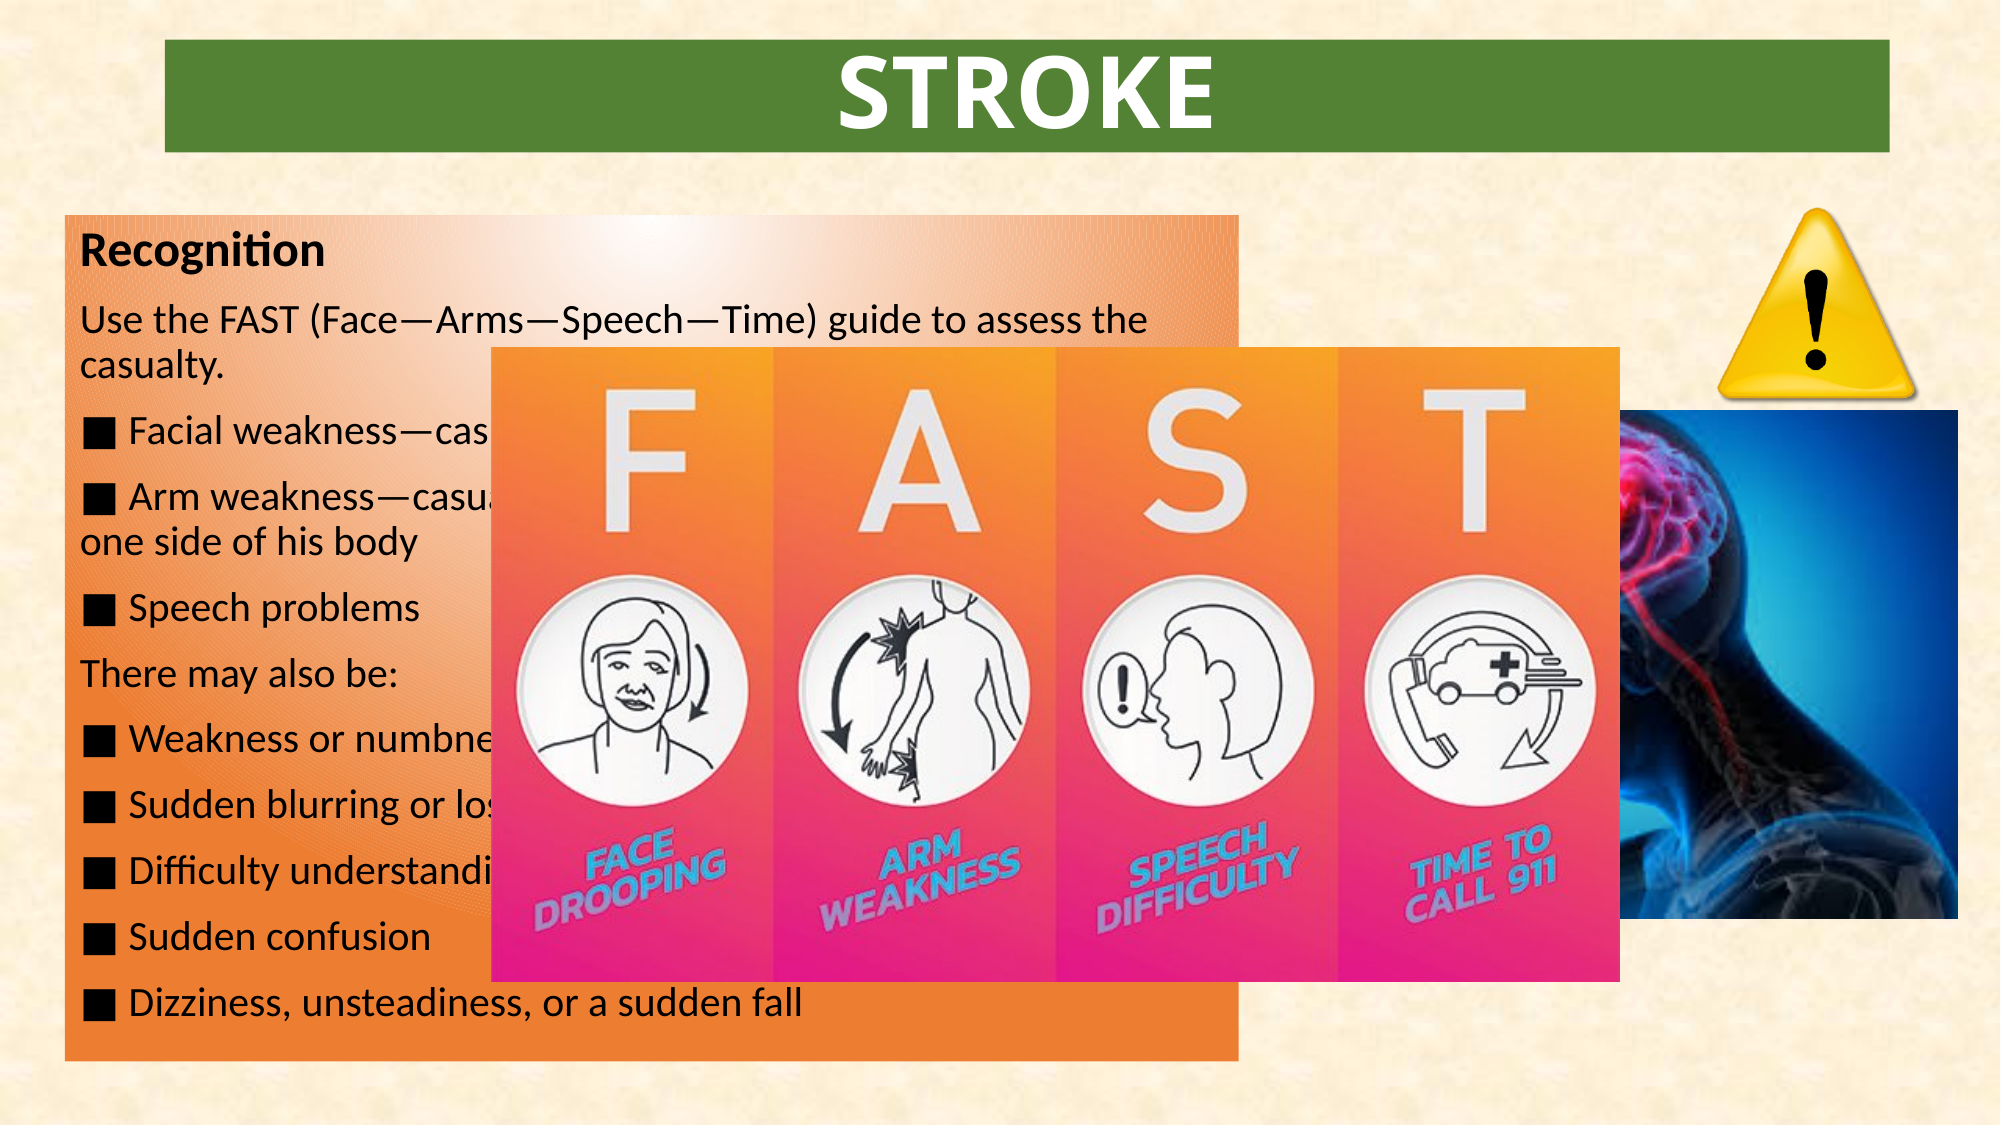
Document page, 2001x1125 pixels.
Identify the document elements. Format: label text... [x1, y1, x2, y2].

picture [0, 0, 2001, 1125]
title STROKE [164, 39, 1890, 153]
list Recognition Use the FAST (Face—Arms—Speech—Time) guide to assess the casualty. ■ Facial weakness—casualty is unable to smile evenly ■ Arm weakness—casualty may only be able to move the arm on one side of his body ■ Speech problems There may also be: ■ Weakness or numbness along one side of entire body ■ Sudden blurring or loss of vision ■ Difficulty understanding the spoken word ■ Sudden confusion ■ Dizziness, unsteadiness, or a sudden fall [64, 215, 1239, 1062]
